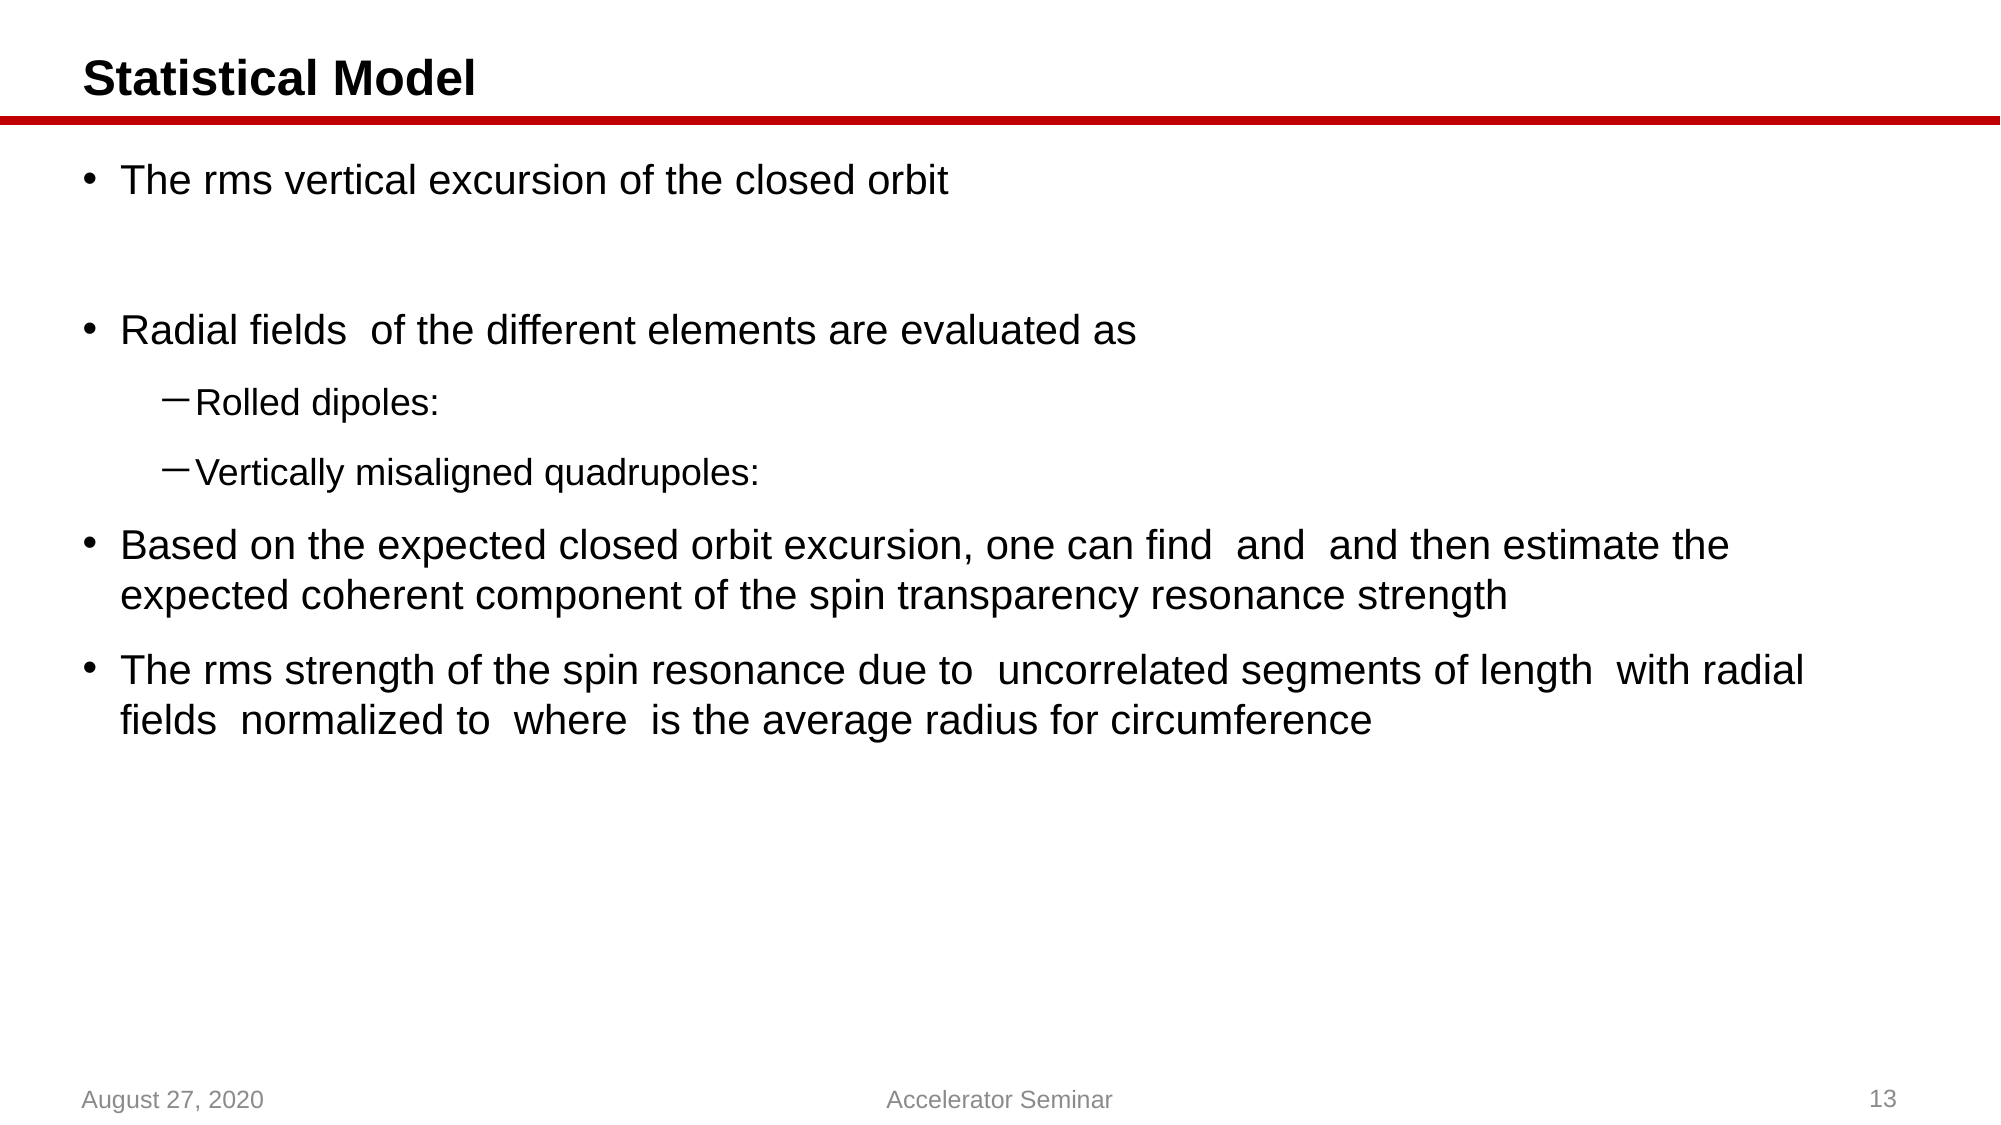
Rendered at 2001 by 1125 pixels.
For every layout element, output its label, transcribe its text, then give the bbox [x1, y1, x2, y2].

slide_number 13 [1824, 1072, 1942, 1123]
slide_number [66, 1072, 517, 1125]
title Statistical Model [67, 39, 1919, 120]
footer Accelerator Seminar [571, 1073, 1429, 1125]
